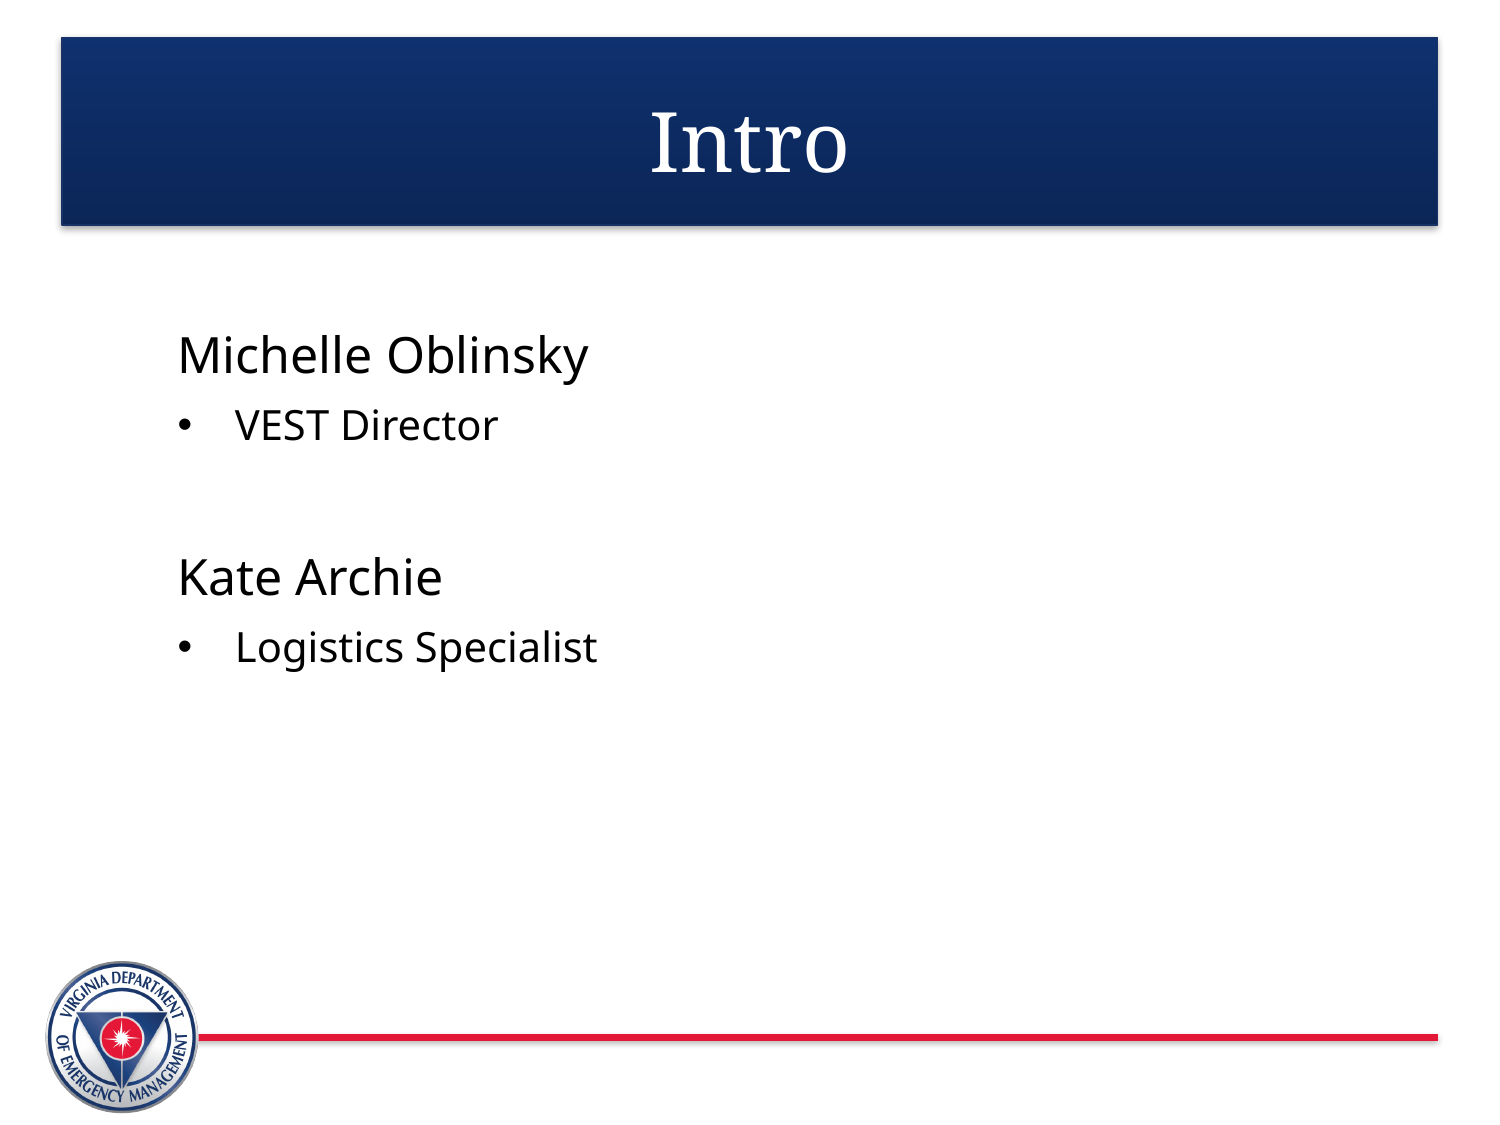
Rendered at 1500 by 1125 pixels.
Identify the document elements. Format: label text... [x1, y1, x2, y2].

list Michelle Oblinsky VEST Director Kate Archie Logistics Specialist [162, 237, 1425, 1005]
picture [24, 949, 218, 1125]
title Intro [75, 45, 1425, 233]
